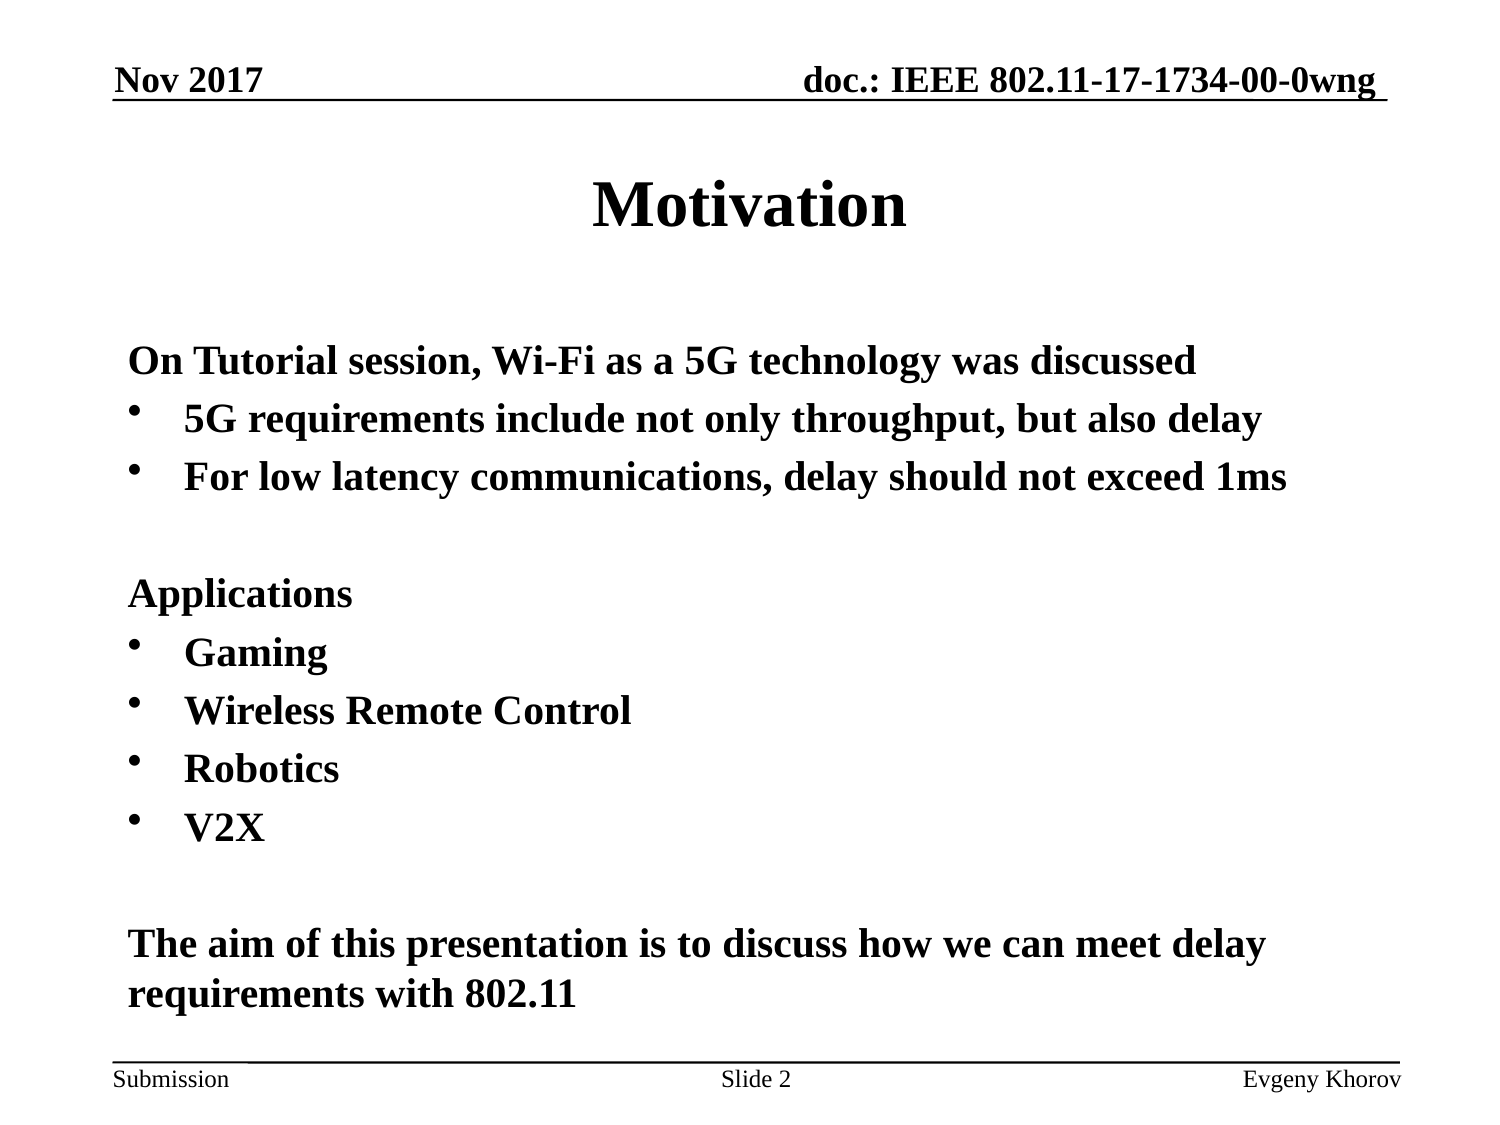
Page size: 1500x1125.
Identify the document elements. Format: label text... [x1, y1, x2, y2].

list On Tutorial session, Wi-Fi as a 5G technology was discussed 5G requirements include not only throughput, but also delay For low latency communications, delay should not exceed 1ms Applications Gaming Wireless Remote Control Robotics V2X The aim of this presentation is to discuss how we can meet delay requirements with 802.11 [112, 324, 1388, 1001]
title Motivation [112, 112, 1388, 288]
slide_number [114, 54, 265, 101]
footer Evgeny Khorov [949, 1061, 1402, 1093]
slide_number Slide 2 [712, 1061, 800, 1093]
